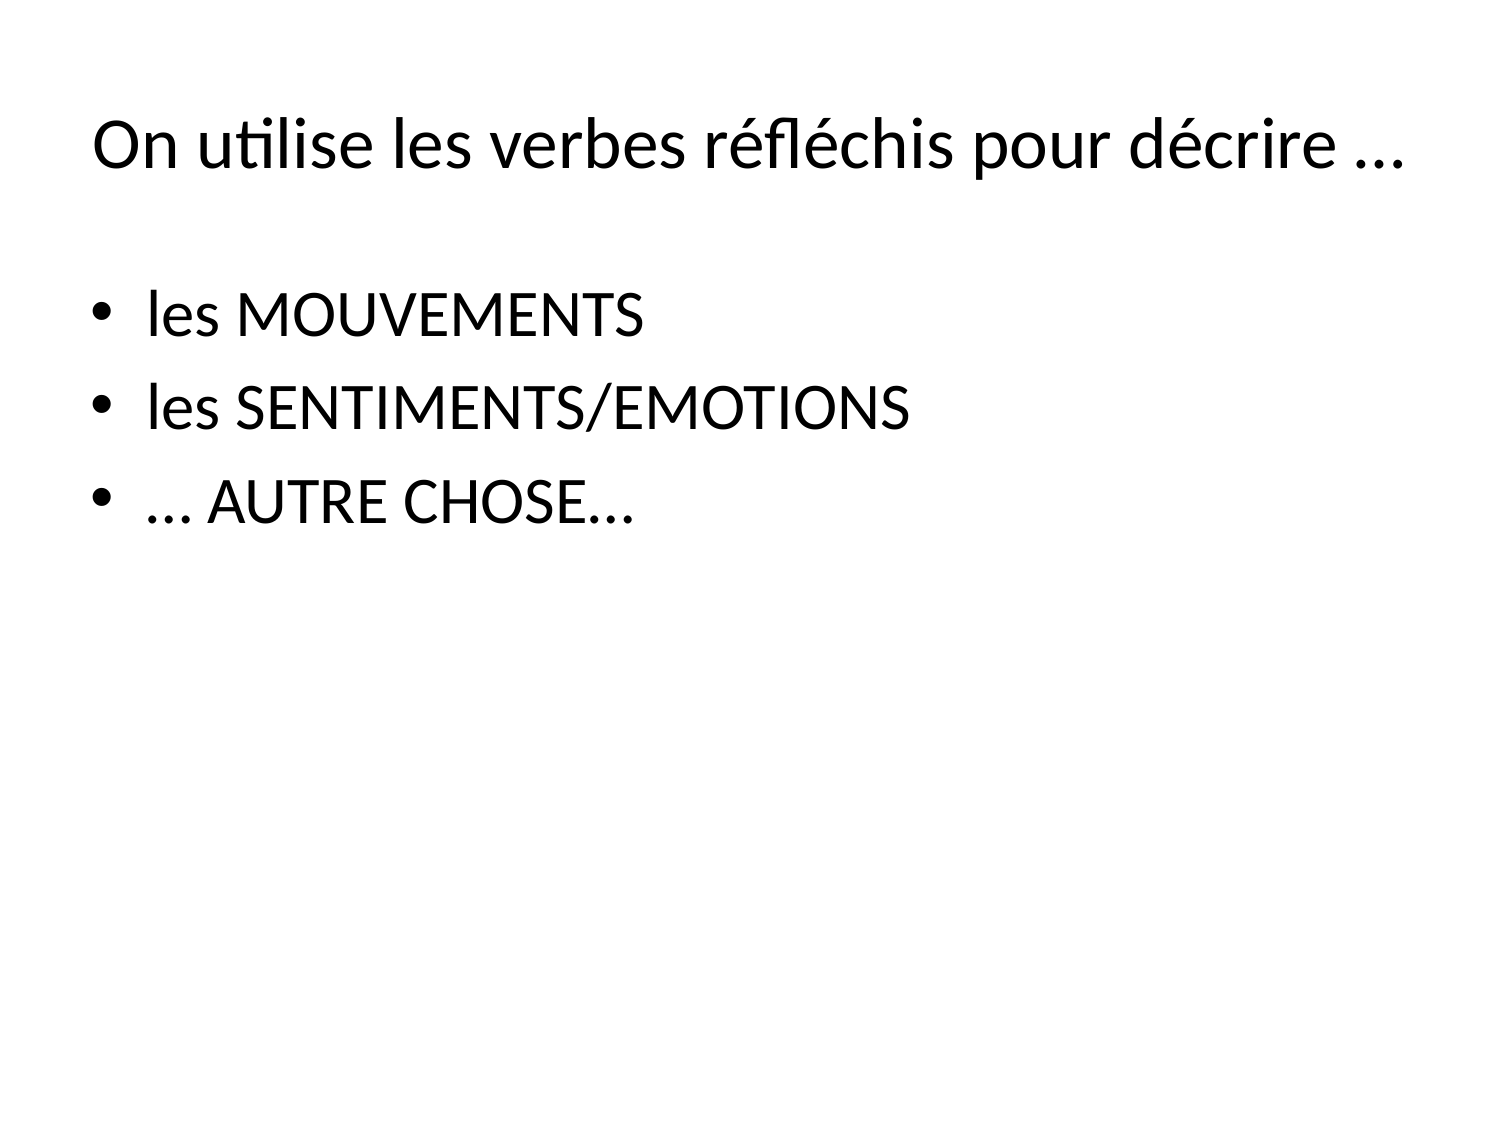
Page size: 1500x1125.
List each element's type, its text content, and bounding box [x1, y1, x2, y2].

list les MOUVEMENTS les SENTIMENTS/EMOTIONS … AUTRE CHOSE… [75, 262, 1425, 1005]
title On utilise les verbes réfléchis pour décrire … [75, 45, 1425, 233]
